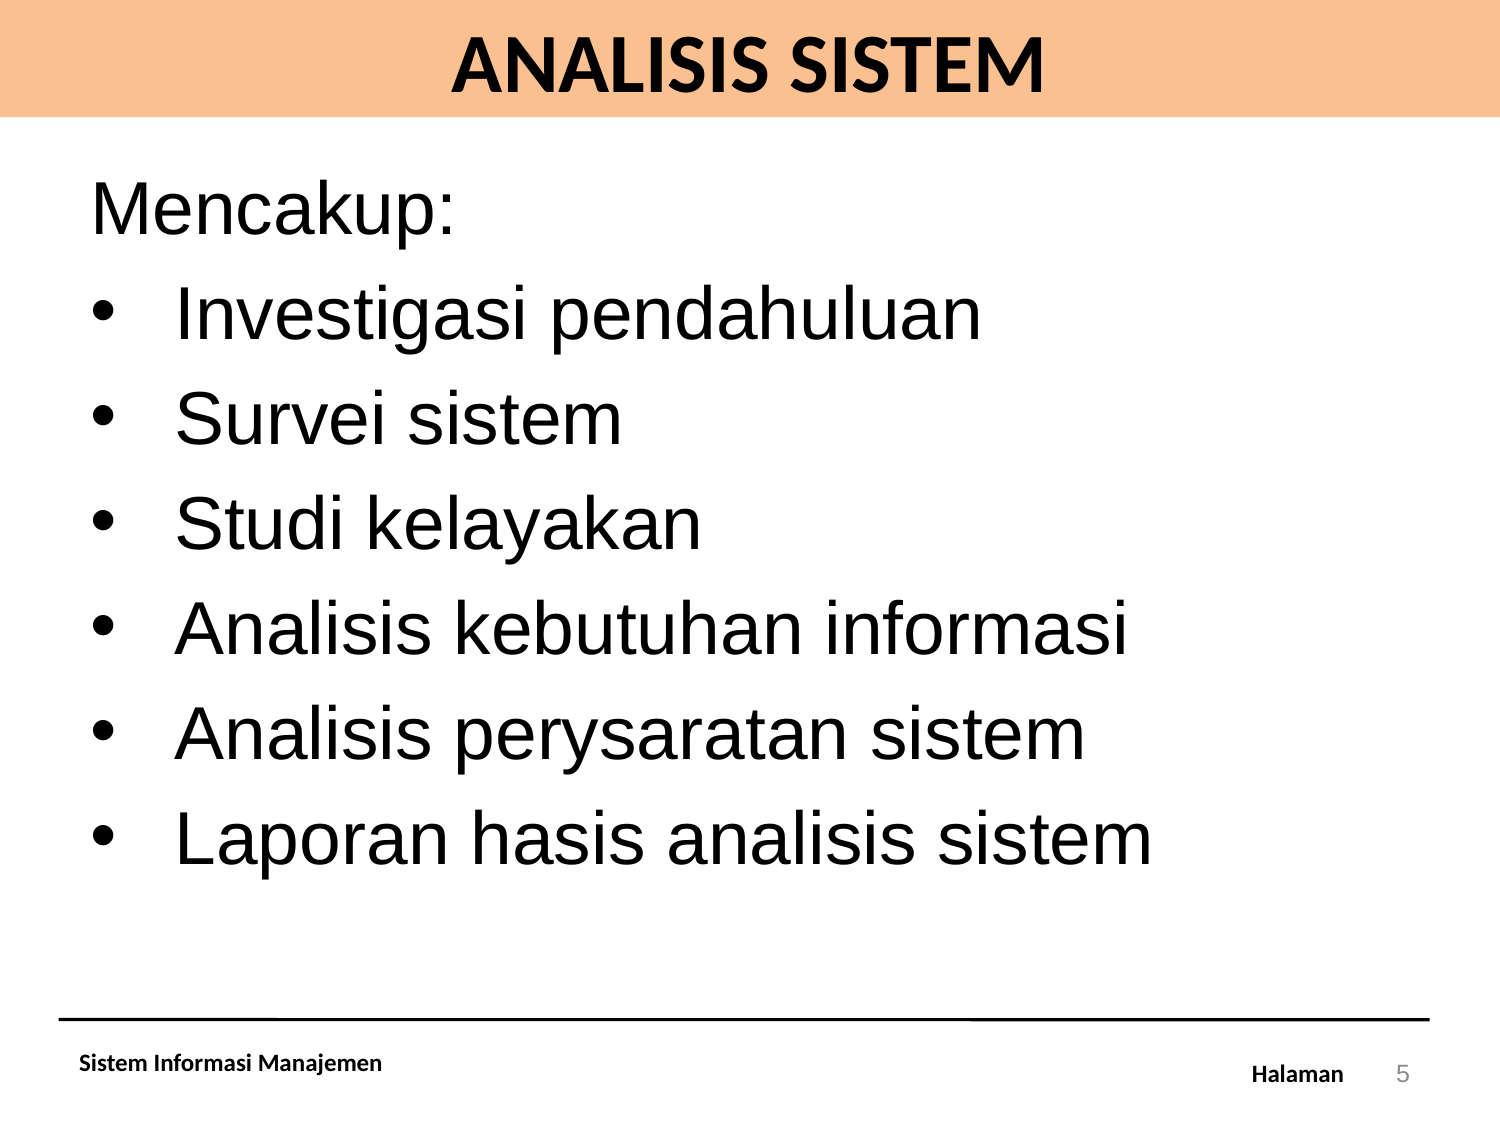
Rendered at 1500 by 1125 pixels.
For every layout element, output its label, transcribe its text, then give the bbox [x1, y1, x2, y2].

slide_number 5 [1359, 1042, 1425, 1103]
title ANALISIS SISTEM [0, 0, 1500, 118]
list Mencakup: Investigasi pendahuluan Survei sistem Studi kelayakan Analisis kebutuhan informasi Analisis perysaratan sistem Laporan hasis analisis sistem [75, 152, 1425, 1005]
footer Sistem Informasi Manajemen [64, 1031, 446, 1092]
